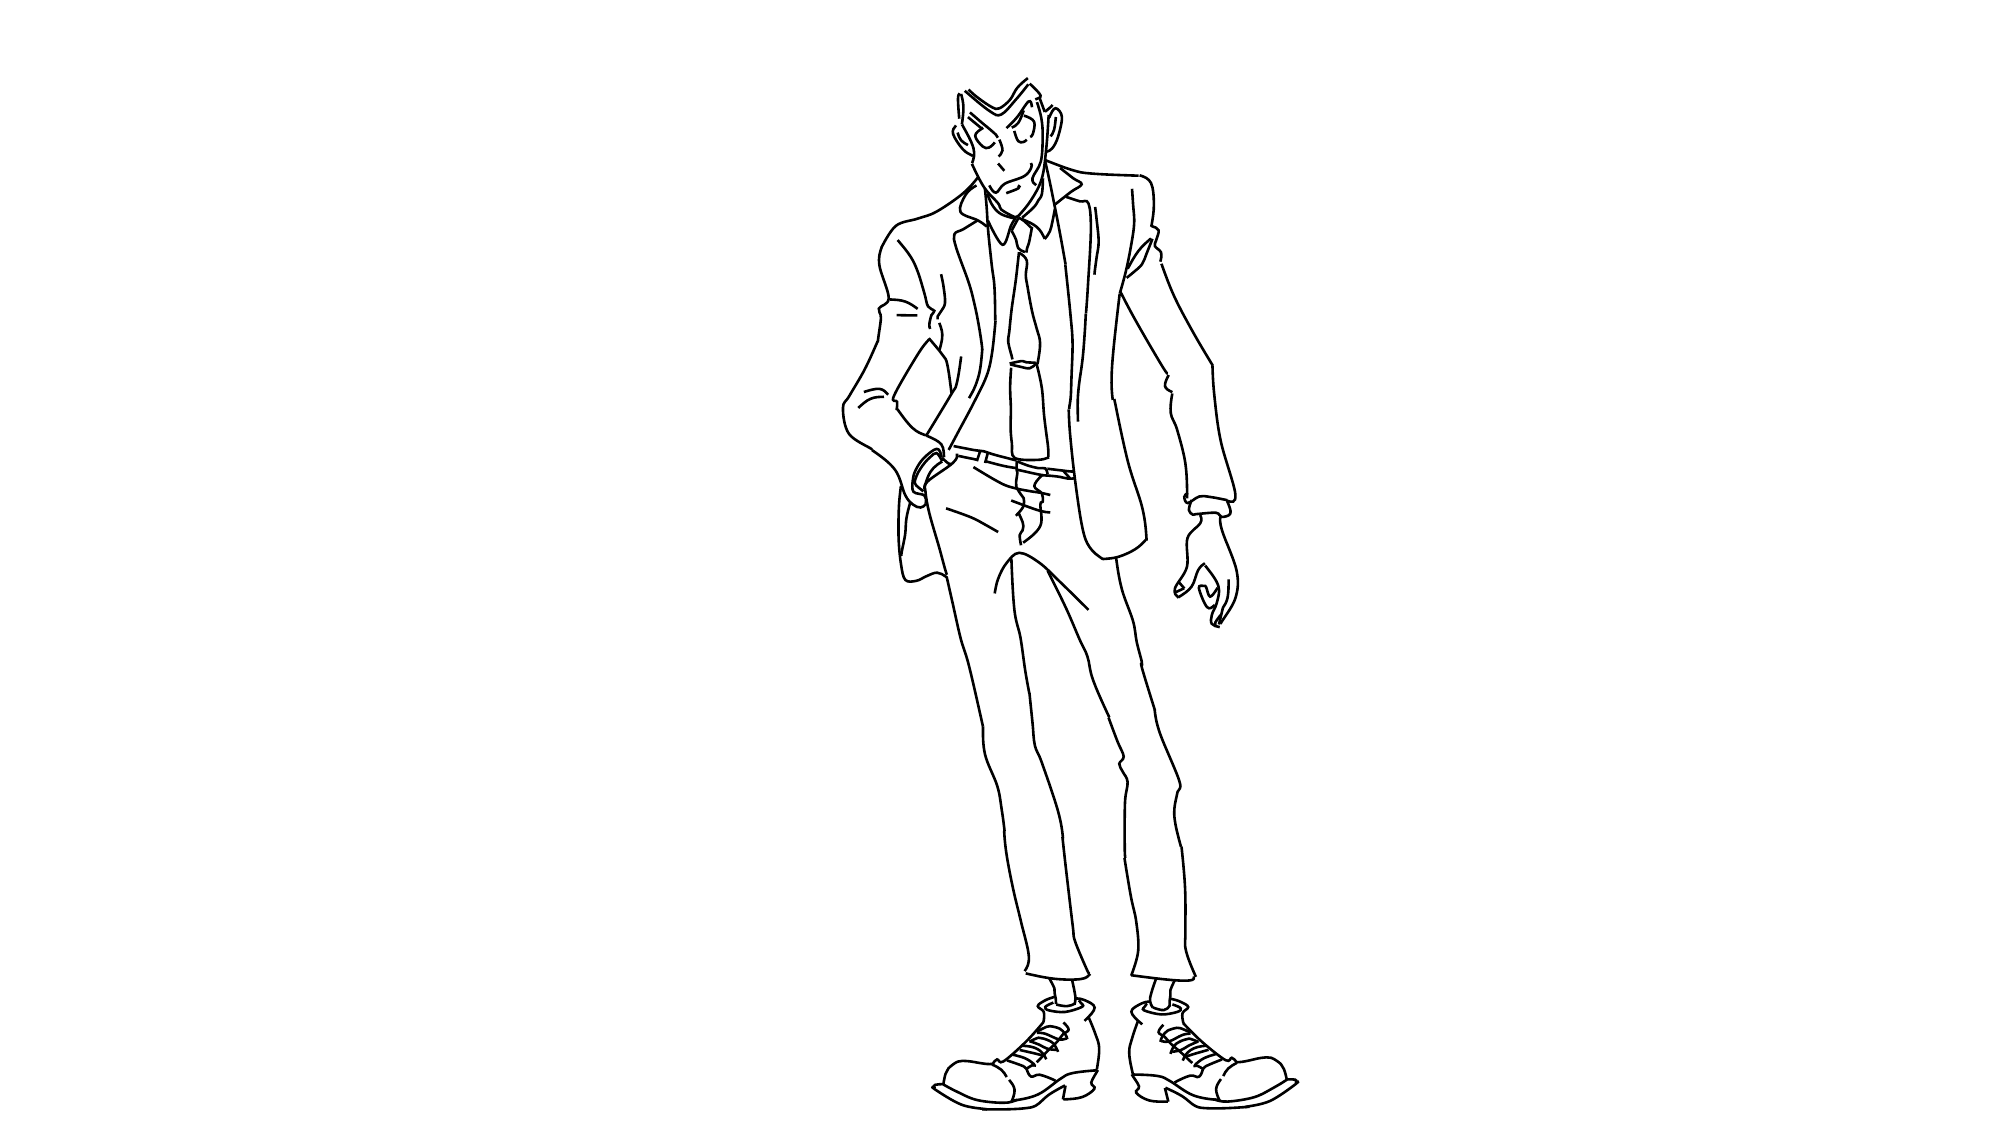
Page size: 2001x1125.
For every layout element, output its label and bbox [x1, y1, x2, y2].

picture [842, 24, 1316, 1112]
